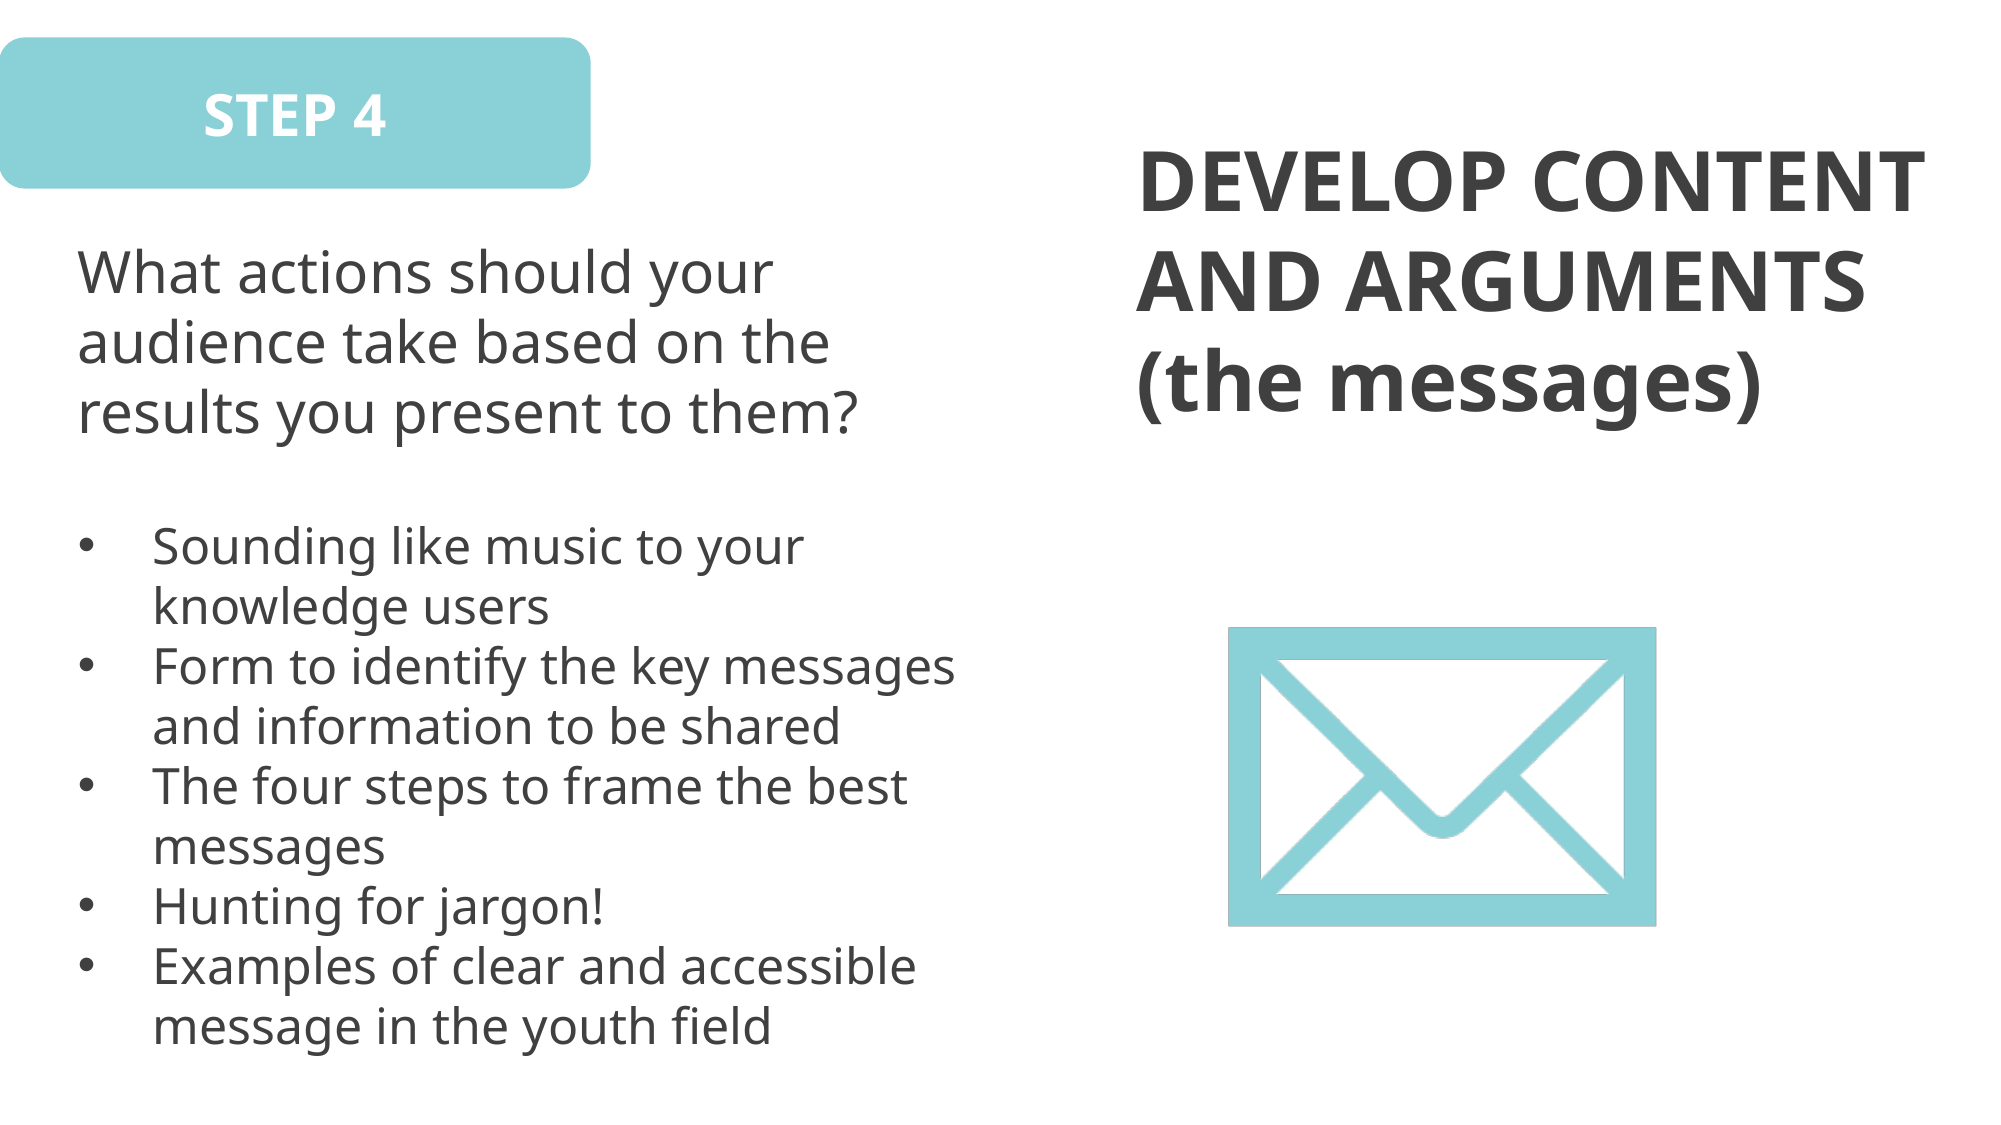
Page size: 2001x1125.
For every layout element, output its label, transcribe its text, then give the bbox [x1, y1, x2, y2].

text_box What actions should your audience take based on the results you present to them? Sounding like music to your knowledge users Form to identify the key messages and information to be shared The four steps to frame the best messages Hunting for jargon! Examples of clear and accessible message in the youth field [63, 227, 1000, 1063]
picture [1186, 521, 1699, 1033]
text_box DEVELOP CONTENT AND ARGUMENTS (the messages) [1122, 120, 1964, 436]
text_box STEP 4 [0, 37, 591, 189]
